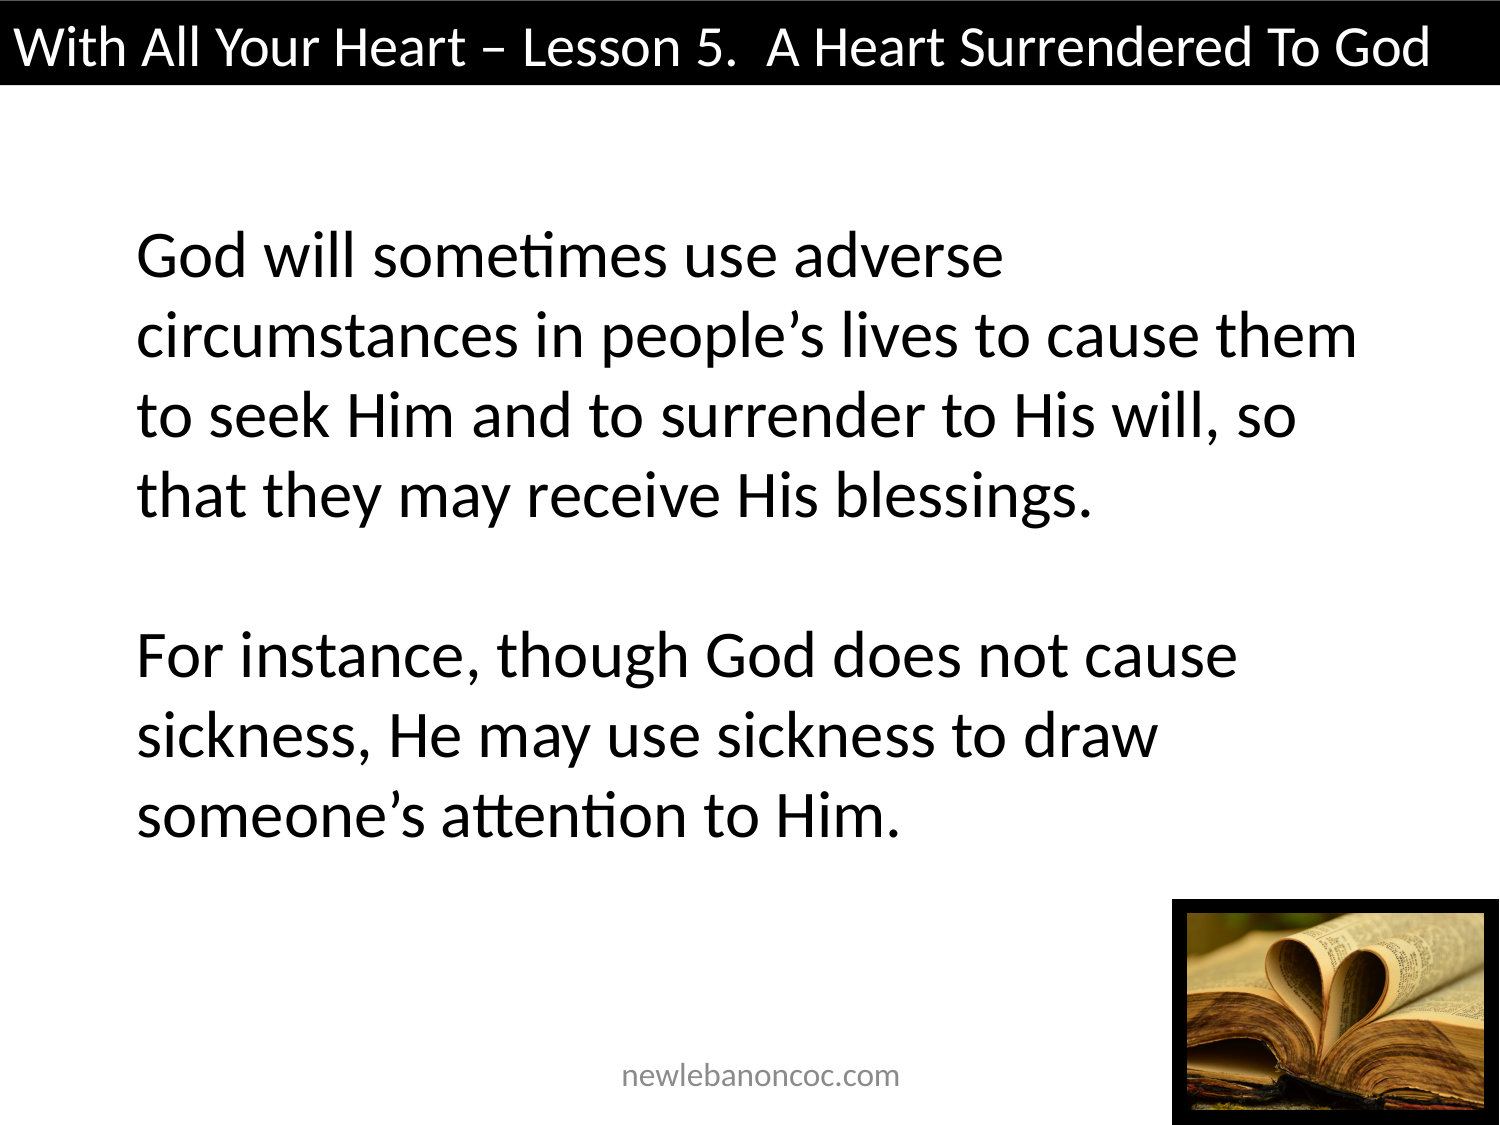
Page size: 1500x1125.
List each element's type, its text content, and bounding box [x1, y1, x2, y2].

footer newlebanoncoc.com [496, 1042, 1004, 1103]
text_box God will sometimes use adverse circumstances in people’s lives to cause them to seek Him and to surrender to His will, so that they may receive His blessings. For instance, though God does not cause sickness, He may use sickness to draw someone’s attention to Him. [121, 203, 1377, 859]
picture [1186, 913, 1485, 1111]
text_box With All Your Heart – Lesson 5. A Heart Surrendered To God [0, 0, 1500, 86]
